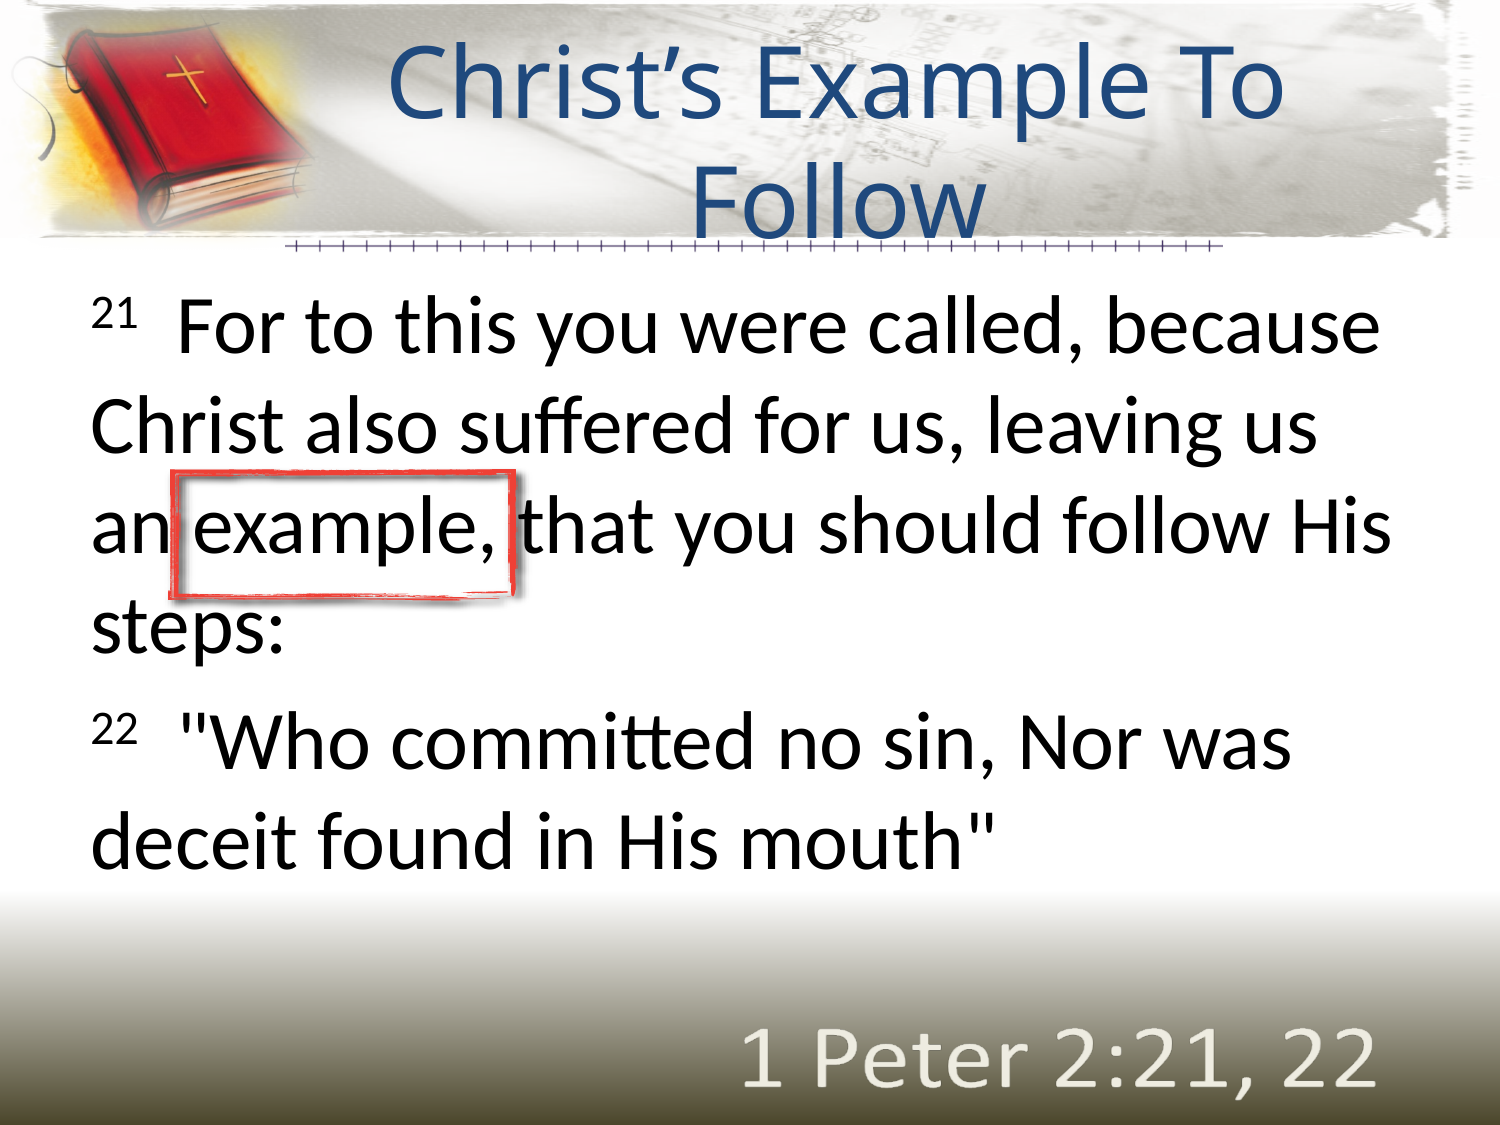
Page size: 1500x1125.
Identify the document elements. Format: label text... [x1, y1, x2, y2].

picture [137, 449, 551, 613]
list 21 For to this you were called, because Christ also suffered for us, leaving us an example, that you should follow His steps: 22 "Who committed no sin, Nor was deceit found in His mouth" [75, 262, 1425, 1005]
title Christ’s Example To Follow [249, 45, 1425, 233]
picture [674, 997, 1443, 1125]
picture [285, 237, 1223, 254]
picture [78, 79, 249, 172]
